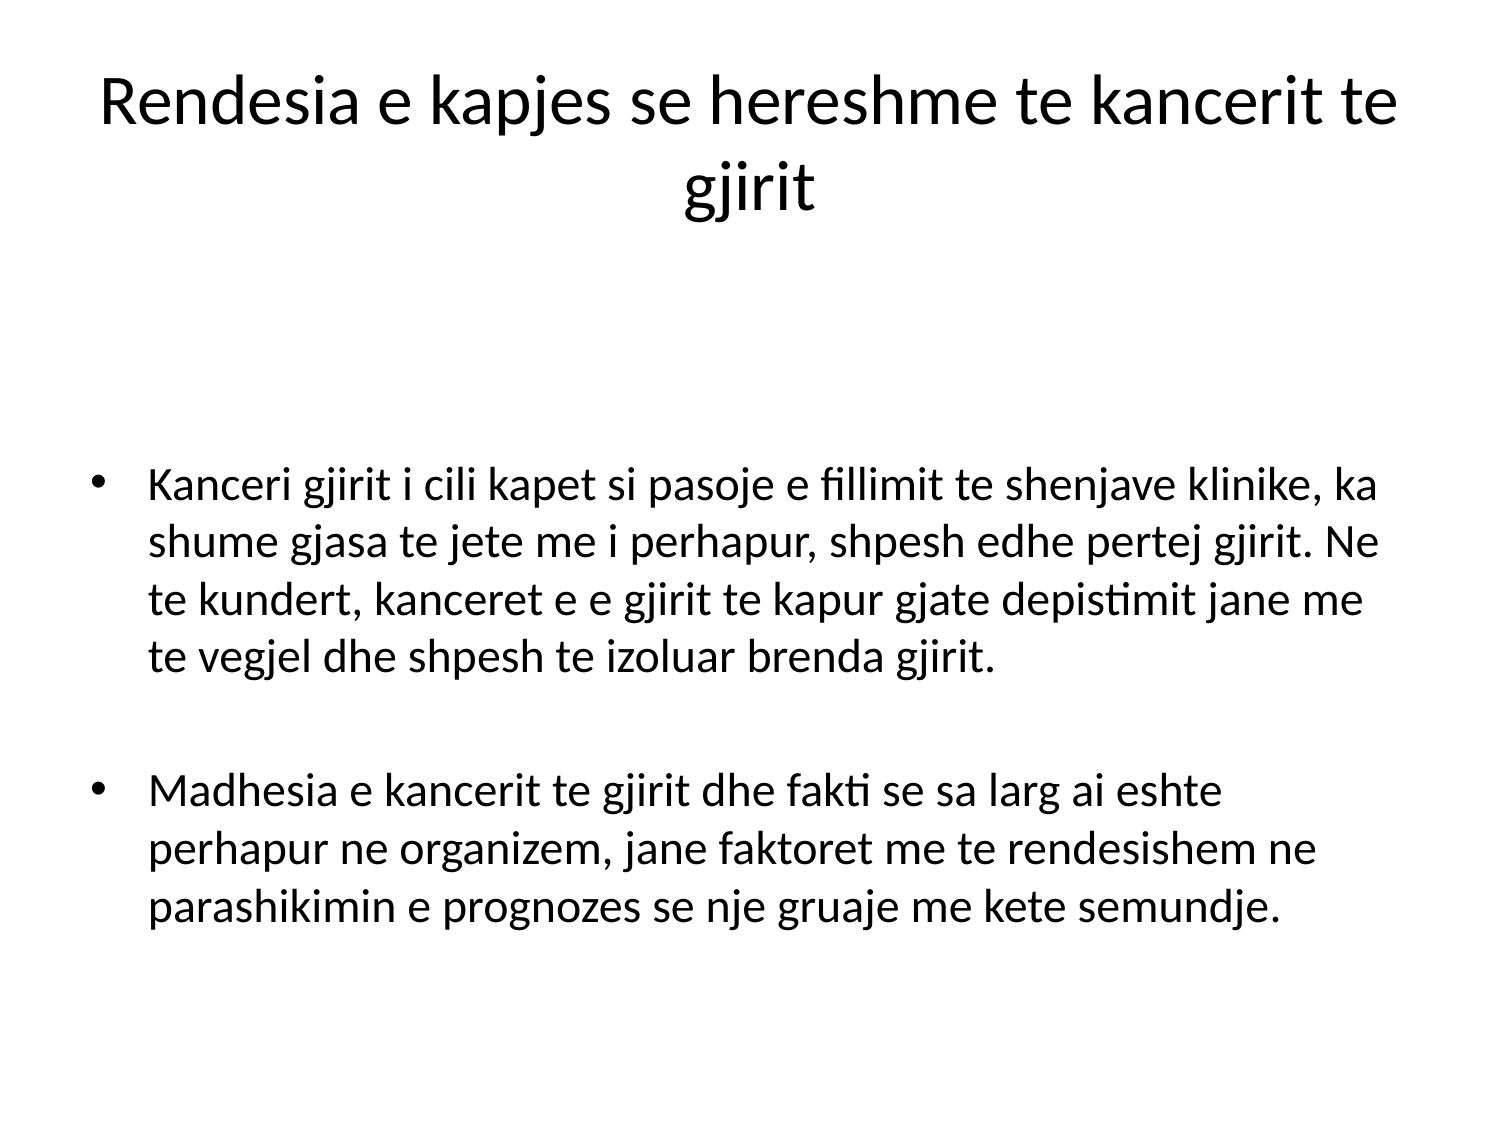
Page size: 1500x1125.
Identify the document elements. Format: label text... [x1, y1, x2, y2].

list Kanceri gjirit i cili kapet si pasoje e fillimit te shenjave klinike, ka shume gjasa te jete me i perhapur, shpesh edhe pertej gjirit. Ne te kundert, kanceret e e gjirit te kapur gjate depistimit jane me te vegjel dhe shpesh te izoluar brenda gjirit. Madhesia e kancerit te gjirit dhe fakti se sa larg ai eshte perhapur ne organizem, jane faktoret me te rendesishem ne parashikimin e prognozes se nje gruaje me kete semundje. [75, 444, 1425, 941]
title Rendesia e kapjes se hereshme te kancerit te gjirit [75, 45, 1425, 233]
